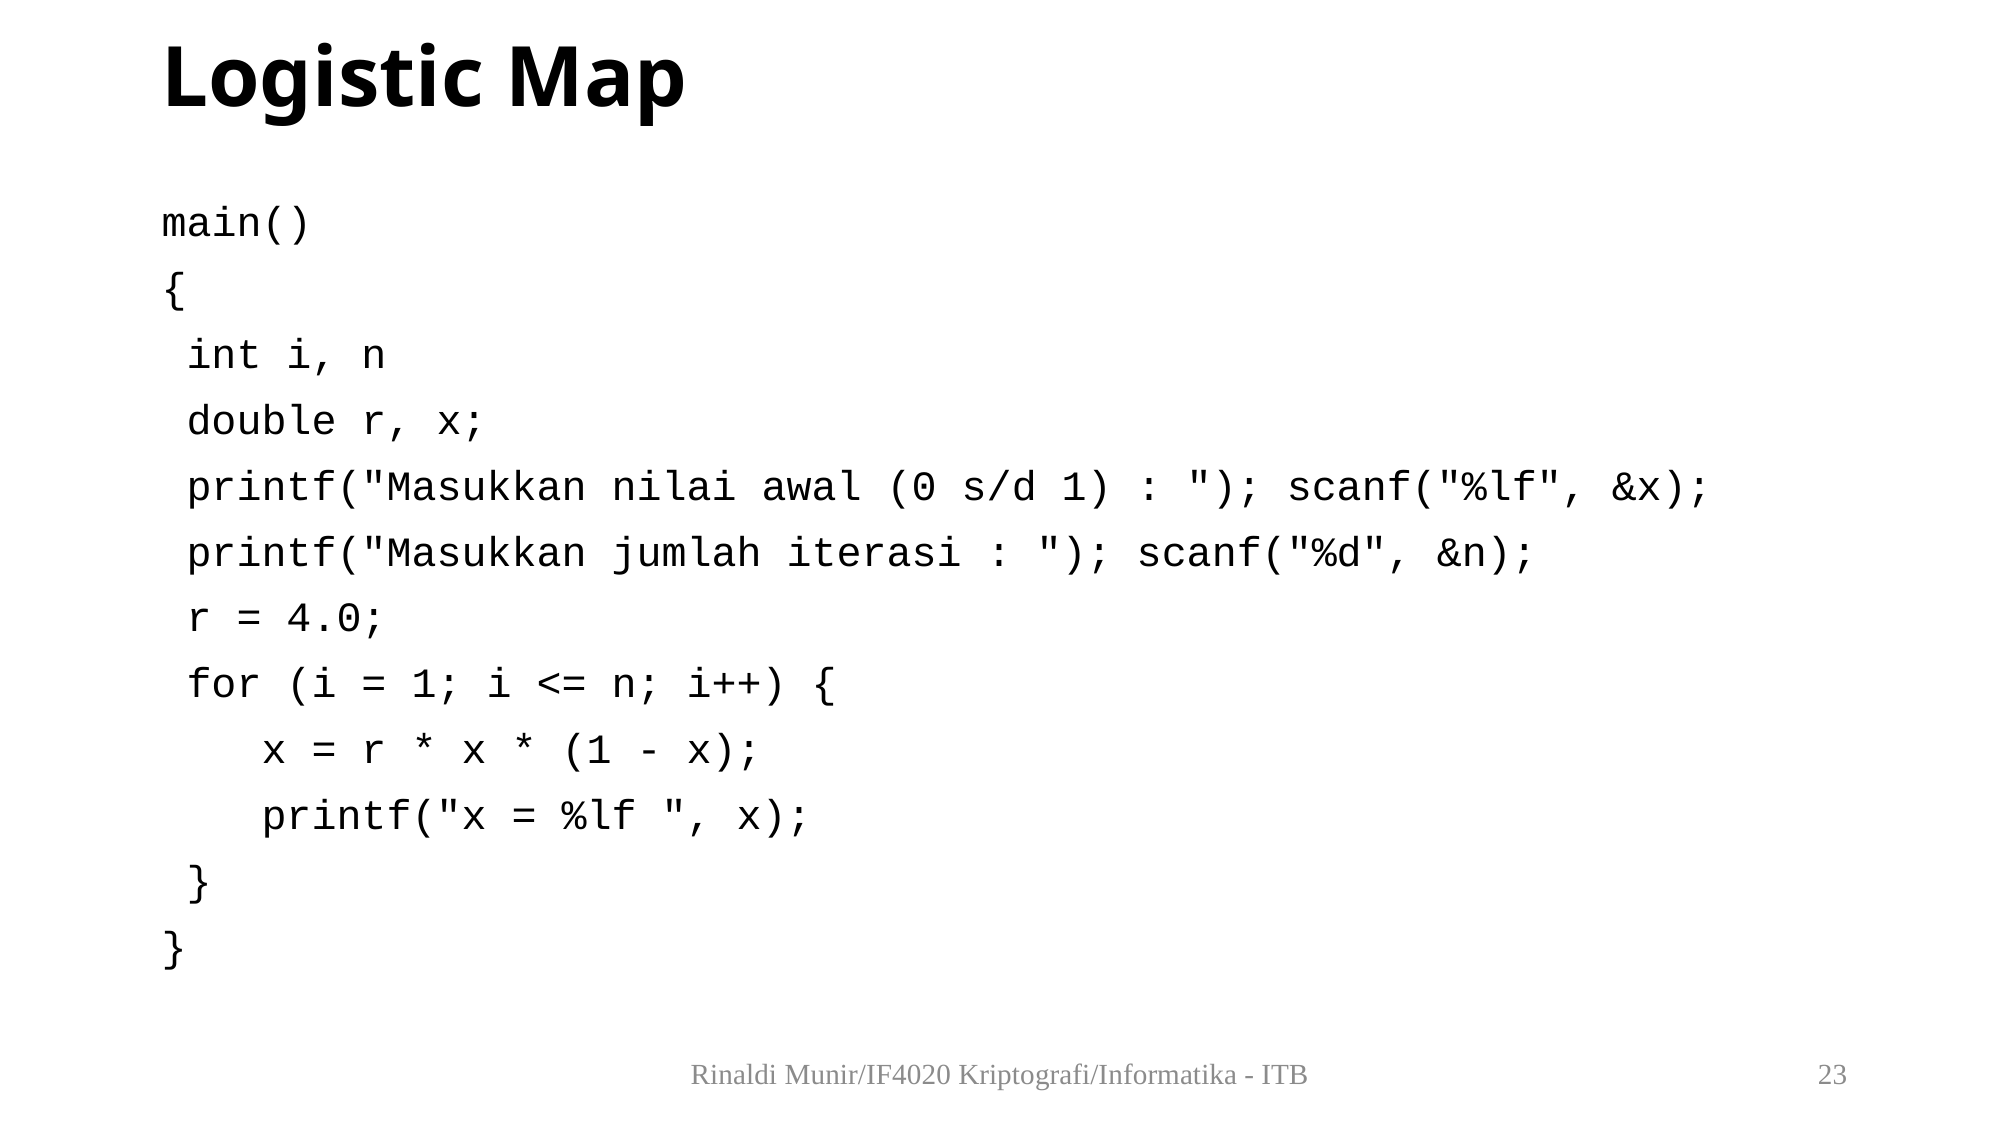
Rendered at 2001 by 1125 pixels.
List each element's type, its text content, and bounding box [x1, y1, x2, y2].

footer Rinaldi Munir/IF4020 Kriptografi/Informatika - ITB [662, 1043, 1338, 1103]
title Logistic Map [146, 22, 1486, 138]
slide_number 23 [1412, 1043, 1863, 1103]
list main() { int i, n double r, x; printf("Masukkan nilai awal (0 s/d 1) : "); scanf("%lf", &x); printf("Masukkan jumlah iterasi : "); scanf("%d", &n); r = 4.0; for (i = 1; i <= n; i++) { x = r * x * (1 - x); printf("x = %lf ", x); } } [146, 137, 1863, 1043]
